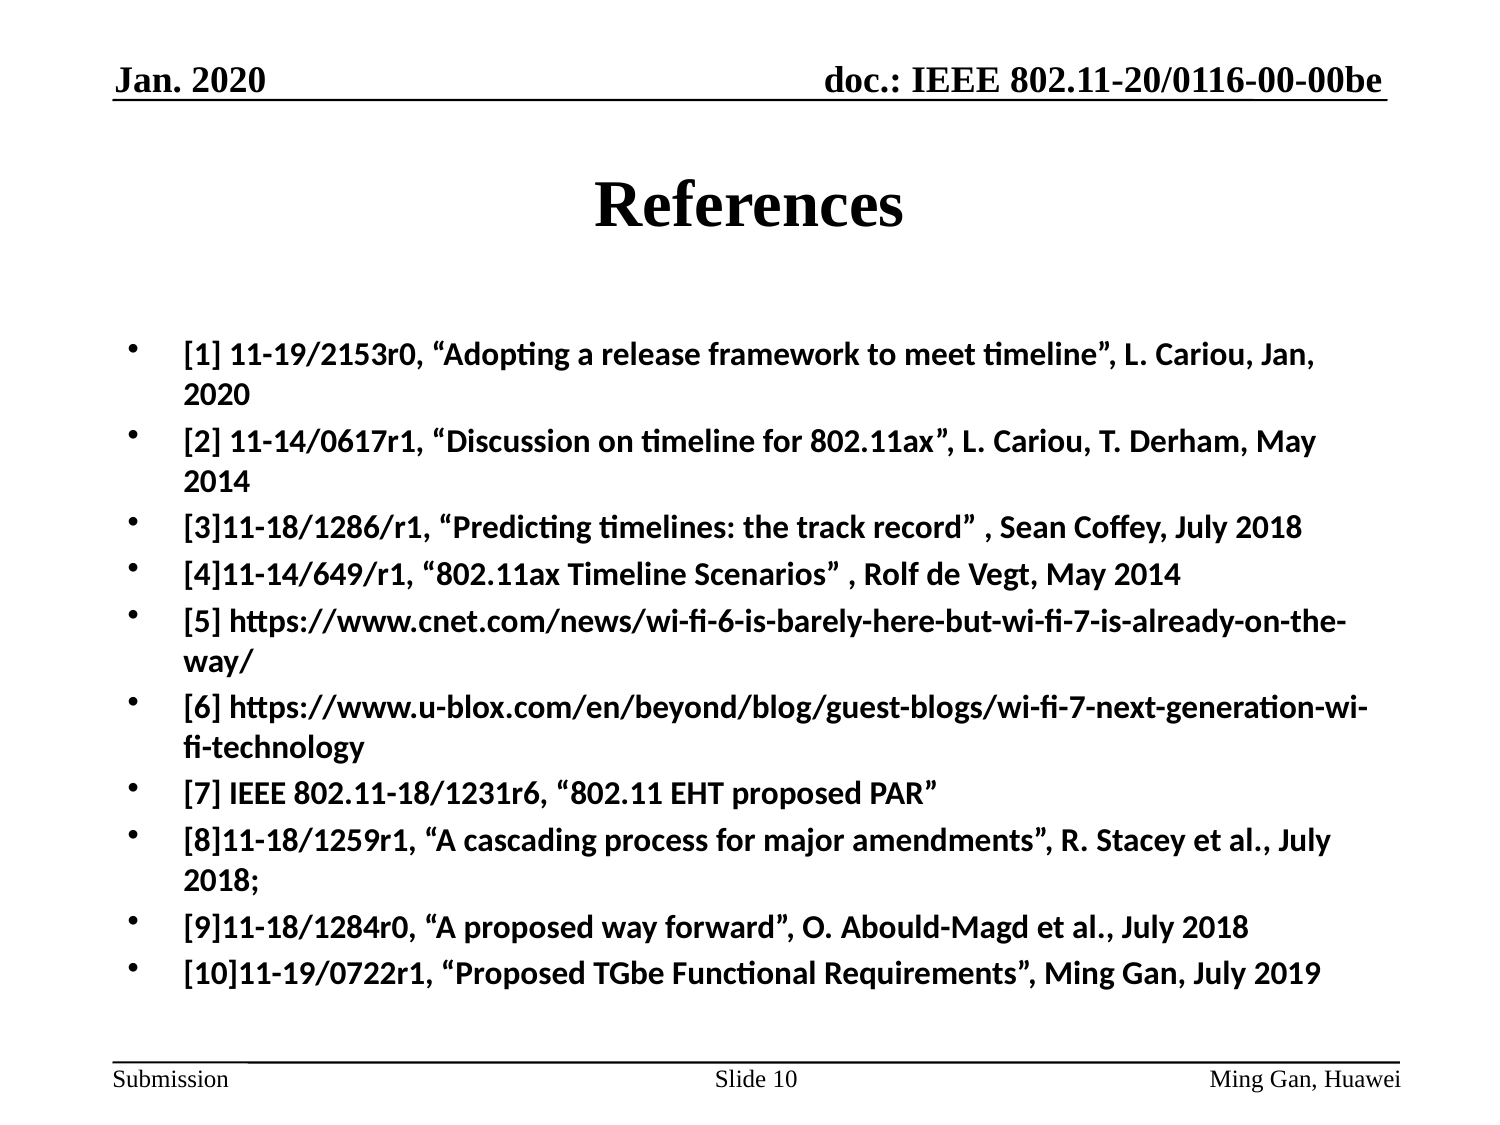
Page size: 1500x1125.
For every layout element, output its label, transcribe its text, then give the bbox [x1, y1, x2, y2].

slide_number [114, 54, 273, 101]
slide_number Slide 10 [712, 1061, 800, 1093]
list [1] 11-19/2153r0, “Adopting a release framework to meet timeline”, L. Cariou, Jan, 2020 [2] 11-14/0617r1, “Discussion on timeline for 802.11ax”, L. Cariou, T. Derham, May 2014 [3]11-18/1286/r1, “Predicting timelines: the track record” , Sean Coffey, July 2018 [4]11-14/649/r1, “802.11ax Timeline Scenarios” , Rolf de Vegt, May 2014 [5] https://www.cnet.com/news/wi-fi-6-is-barely-here-but-wi-fi-7-is-already-on-the-way/ [6] https://www.u-blox.com/en/beyond/blog/guest-blogs/wi-fi-7-next-generation-wi-fi-technology [7] IEEE 802.11-18/1231r6, “802.11 EHT proposed PAR” [8]11-18/1259r1, “A cascading process for major amendments”, R. Stacey et al., July 2018; [9]11-18/1284r0, “A proposed way forward”, O. Abould-Magd et al., July 2018 [10]11-19/0722r1, “Proposed TGbe Functional Requirements”, Ming Gan, July 2019 [112, 324, 1388, 1001]
footer Ming Gan, Huawei [1206, 1061, 1402, 1093]
title References [112, 112, 1388, 288]
